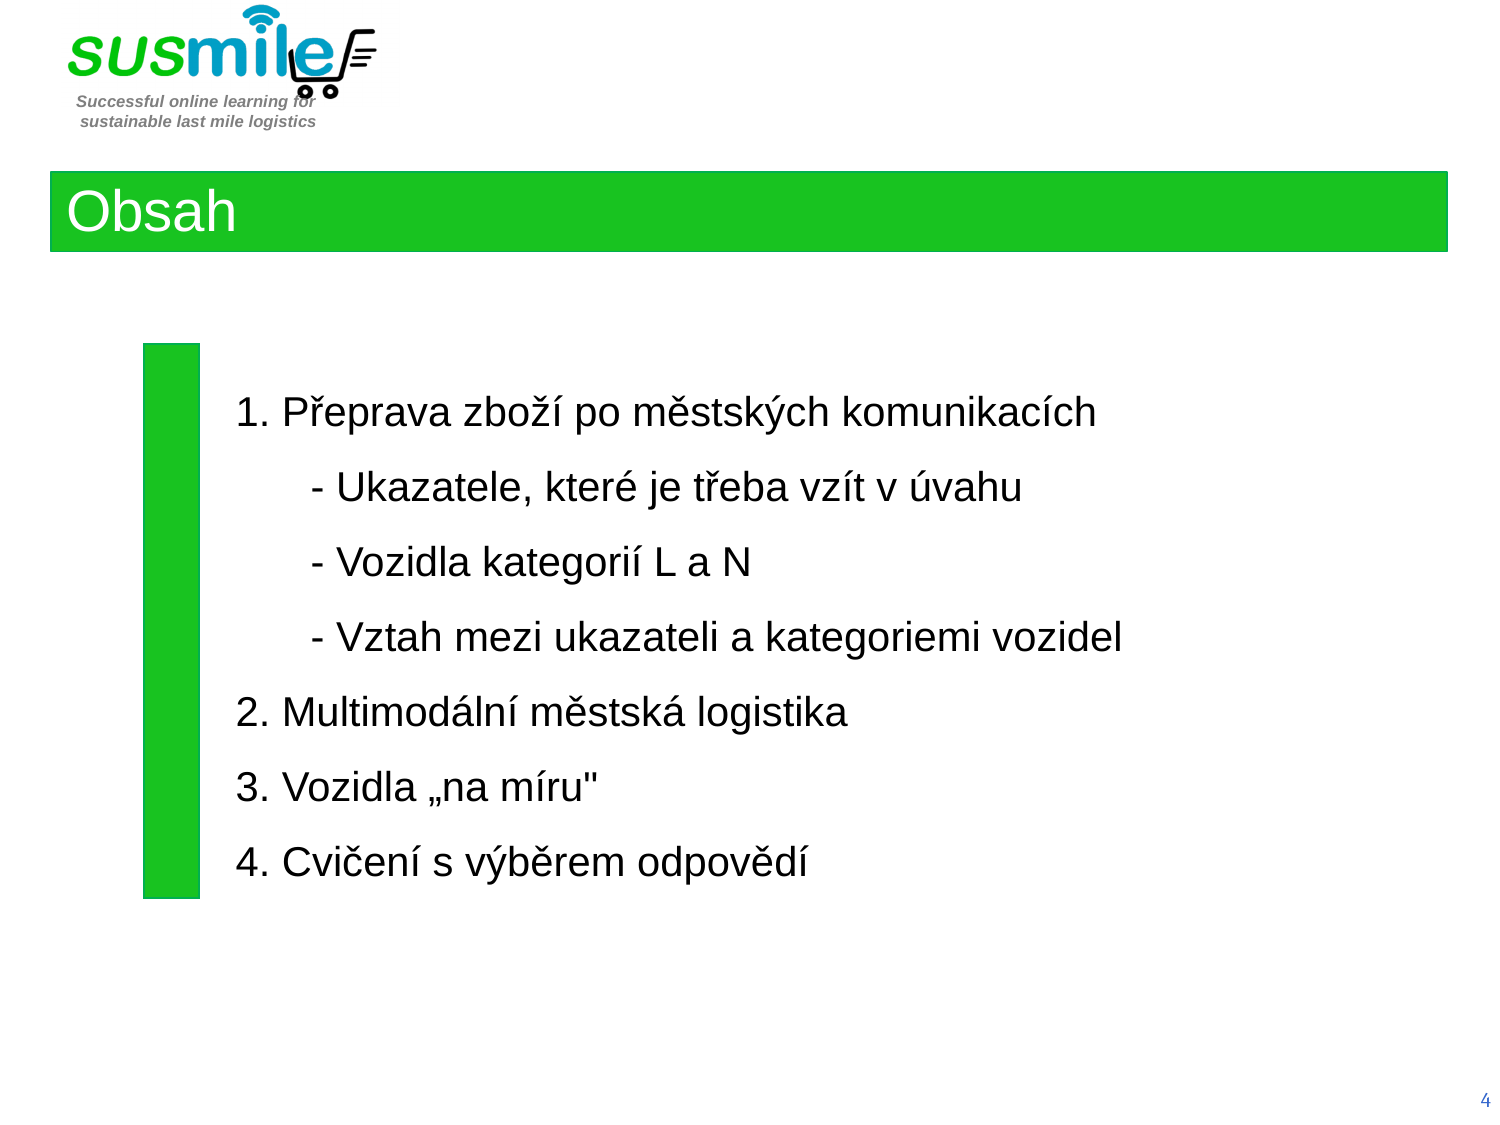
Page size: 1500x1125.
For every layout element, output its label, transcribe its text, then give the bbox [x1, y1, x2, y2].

picture [61, 0, 400, 107]
slide_number 4 [1156, 1069, 1500, 1125]
text_box Obsah [51, 171, 1448, 252]
text_box [143, 344, 200, 898]
text_box 1. Přeprava zboží po městských komunikacích - Ukazatele, které je třeba vzít v úvahu - Vozidla kategorií L a N - Vztah mezi ukazateli a kategoriemi vozidel 2. Multimodální městská logistika 3. Vozidla „na míru" 4. Cvičení s výběrem odpovědí [220, 352, 1428, 993]
